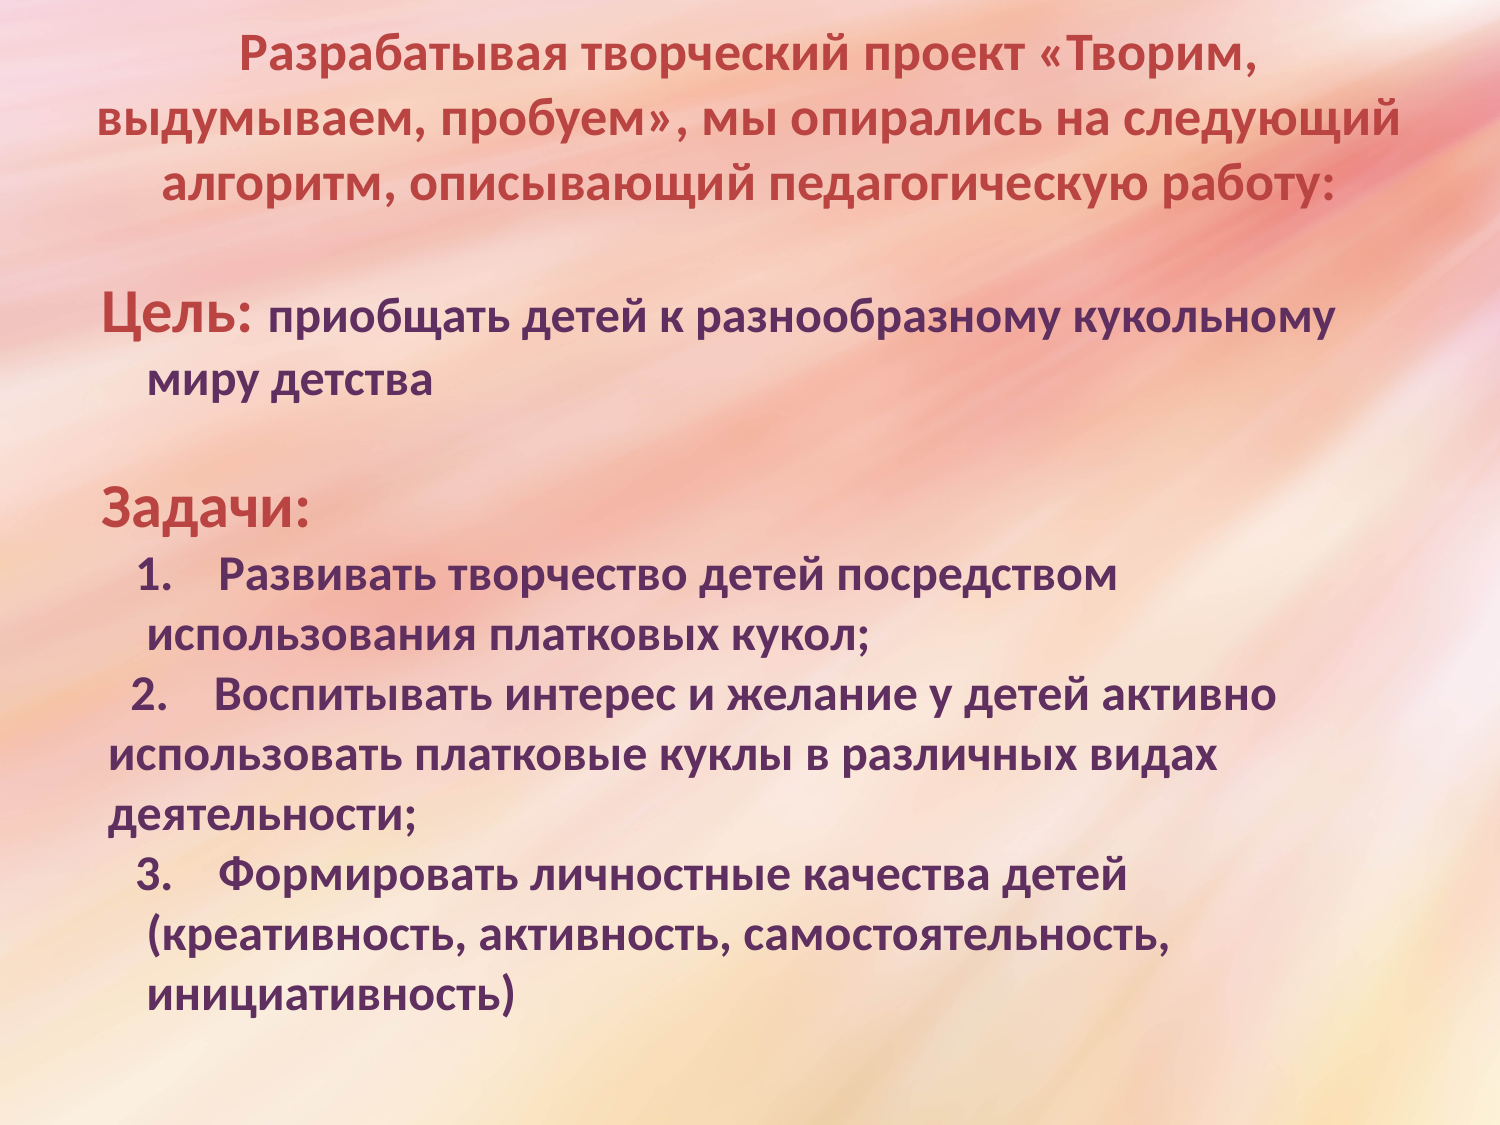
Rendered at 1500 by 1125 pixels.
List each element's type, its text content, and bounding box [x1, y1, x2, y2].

list Цель: приобщать детей к разнообразному кукольному миру детства Задачи: 1. Развивать творчество детей посредством использования платковых кукол; 2. Воспитывать интерес и желание у детей активно использовать платковые куклы в различных видах деятельности; 3. Формировать личностные качества детей (креативность, активность, самостоятельность, инициативность) [75, 262, 1425, 1059]
picture [0, 0, 1500, 1125]
title Разрабатывая творческий проект «Творим, выдумываем, пробуем», мы опирались на следующий алгоритм, описывающий педагогическую работу: [75, 45, 1425, 233]
